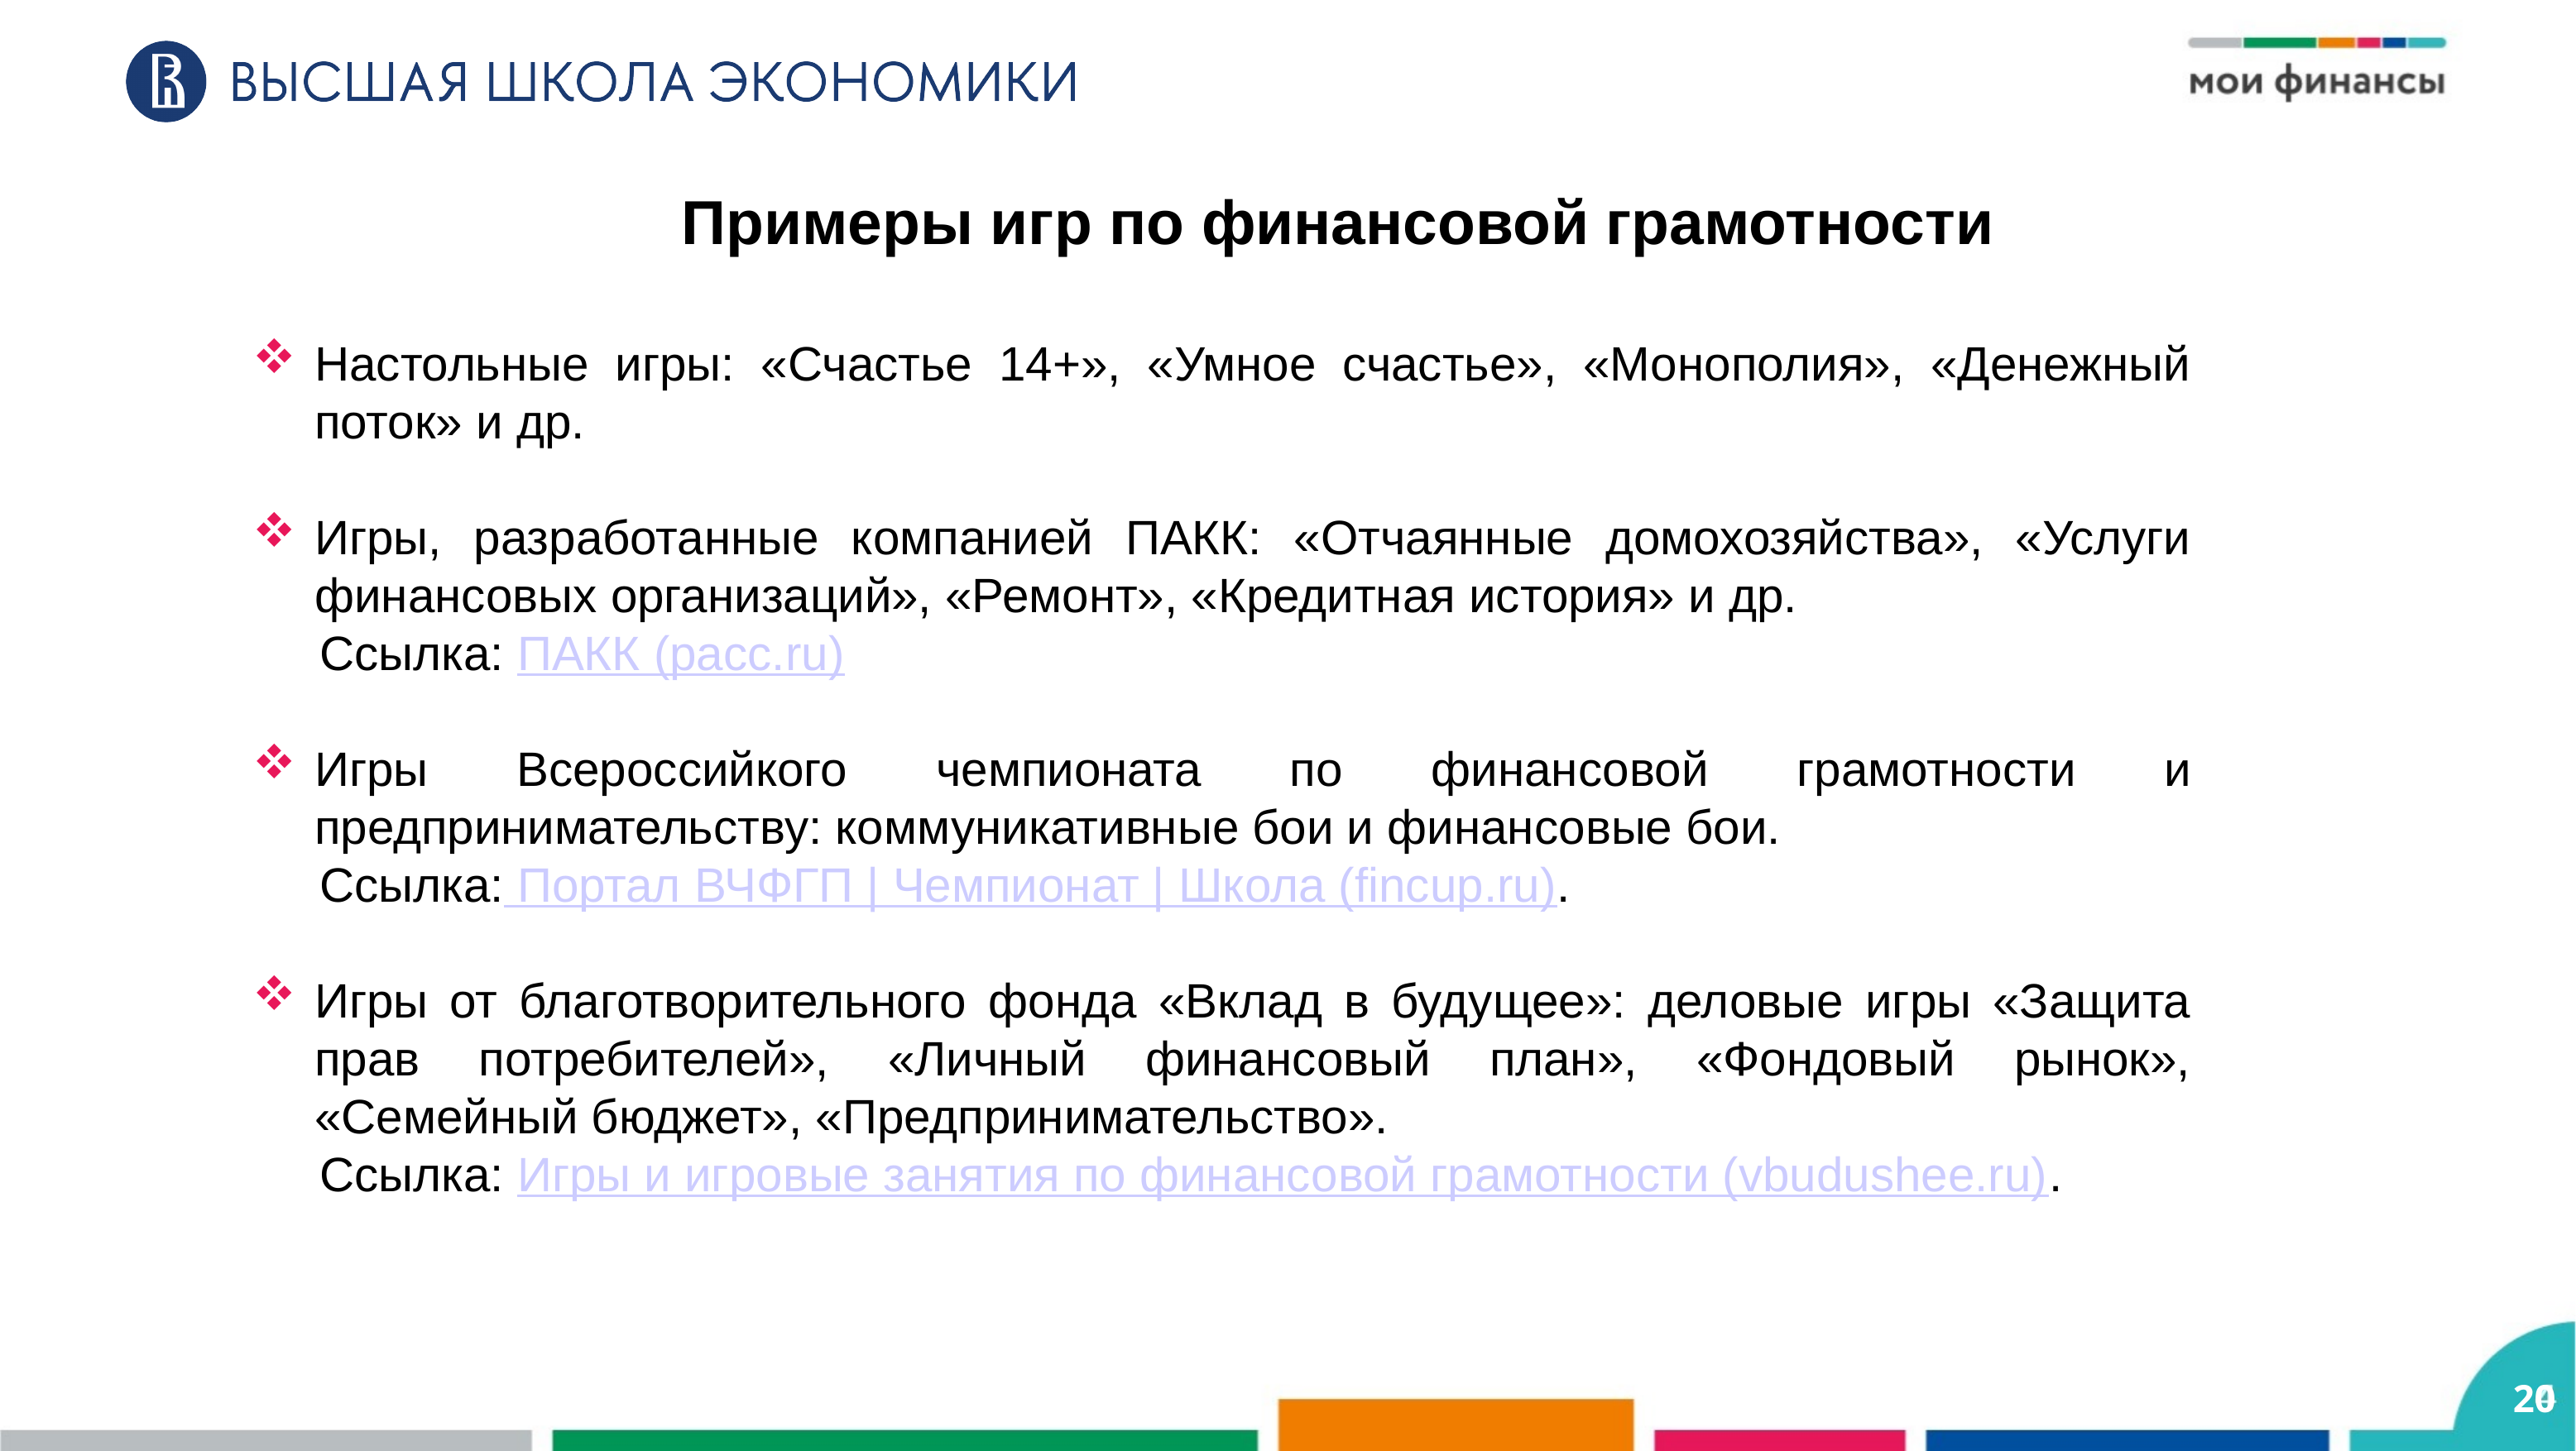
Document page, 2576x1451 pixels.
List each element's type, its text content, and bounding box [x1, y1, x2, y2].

picture [0, 0, 2576, 1451]
text_box Настольные игры: «Счастье 14+», «Умное счастье», «Монополия», «Денежный поток» и др. Игры, разработанные компанией ПАКК: «Отчаянные домохозяйства», «Услуги финансовых организаций», «Ремонт», «Кредитная история» и др. Ссылка: ПАКК (pacc.ru) Игры Всероссийкого чемпионата по финансовой грамотности и предпринимательству: коммуникативные бои и финансовые бои. Ссылка: Портал ВЧФГП | Чемпионат | Школа (fincup.ru). Игры от благотворительного фонда «Вклад в будущее»: деловые игры «Защита прав потребителей», «Личный финансовый план», «Фондовый рынок», «Семейный бюджет», «Предпринимательство». Ссылка: Игры и игровые занятия по финансовой грамотности (vbudushee.ru). [240, 327, 2204, 1208]
text_box Примеры игр по финансовой грамотности [126, 173, 2550, 267]
slide_number 20 [2470, 1365, 2576, 1430]
